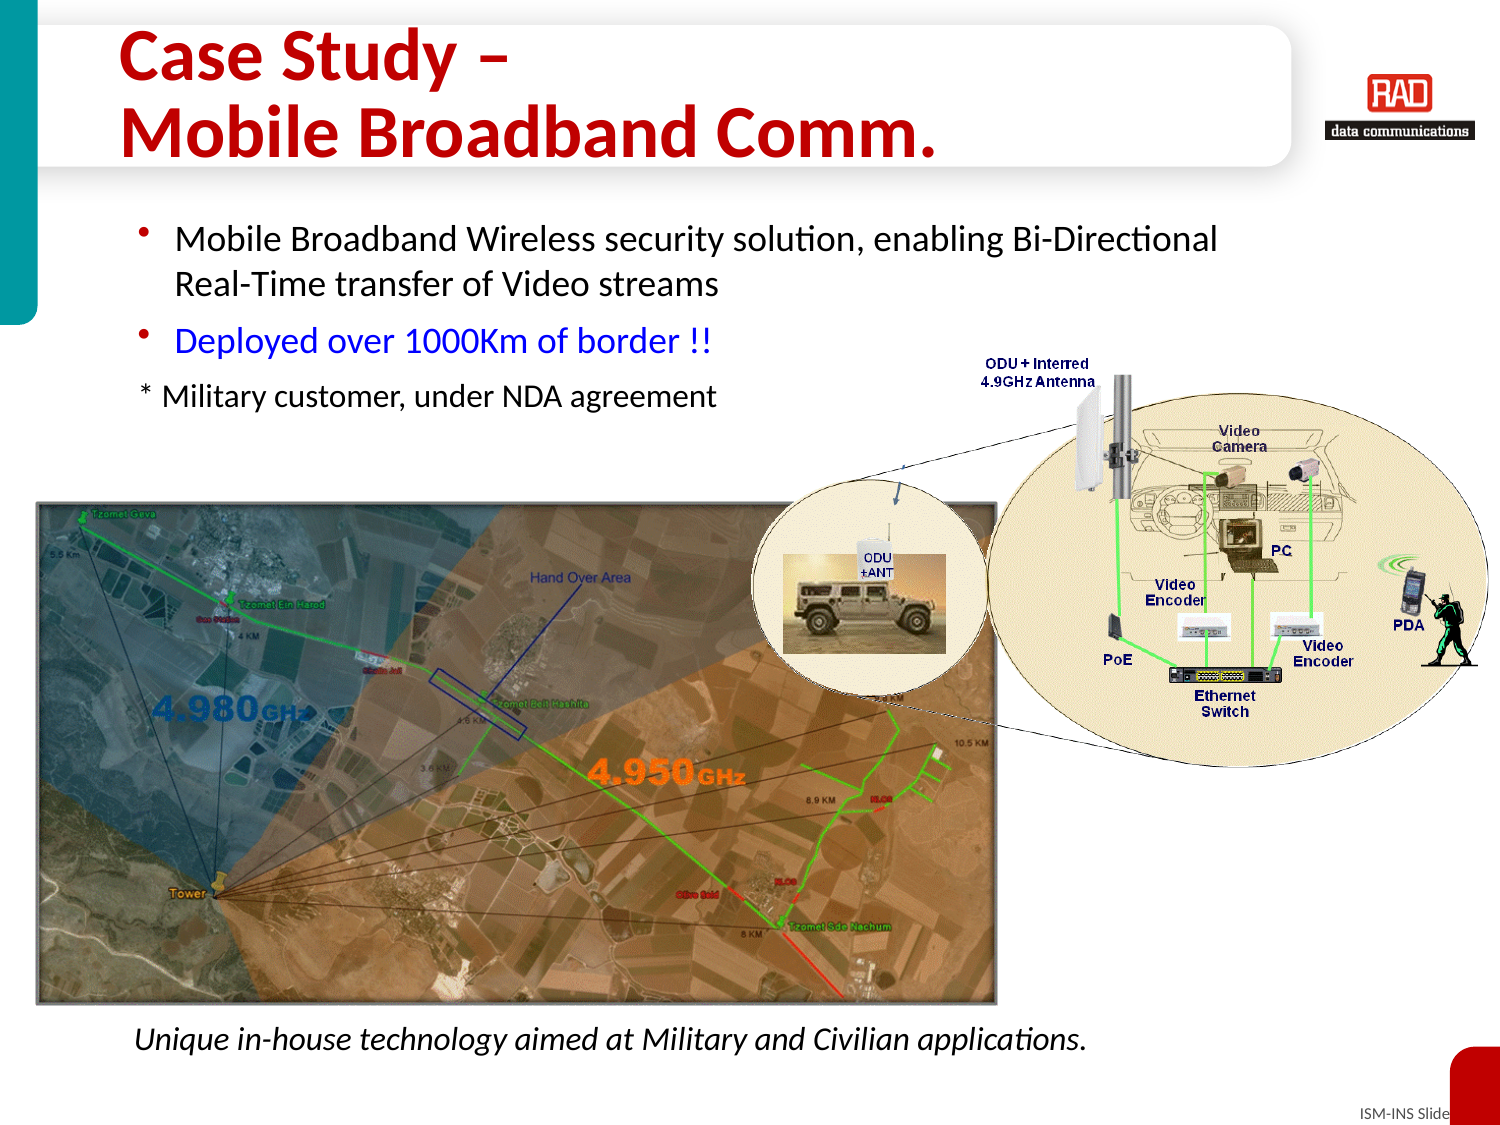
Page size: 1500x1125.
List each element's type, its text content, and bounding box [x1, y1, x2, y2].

text_box Unique in-house technology aimed at Military and Civilian applications. [118, 1005, 1114, 1111]
list Mobile Broadband Wireless security solution, enabling Bi-Directional Real-Time transfer of Video streams Deployed over 1000Km of border !! * Military customer, under NDA agreement [122, 238, 1292, 500]
picture [1400, 74, 1475, 140]
picture [34, 348, 1489, 1006]
text_box [0, 73, 1400, 238]
title Case Study – Mobile Broadband Comm. [104, 43, 1215, 73]
